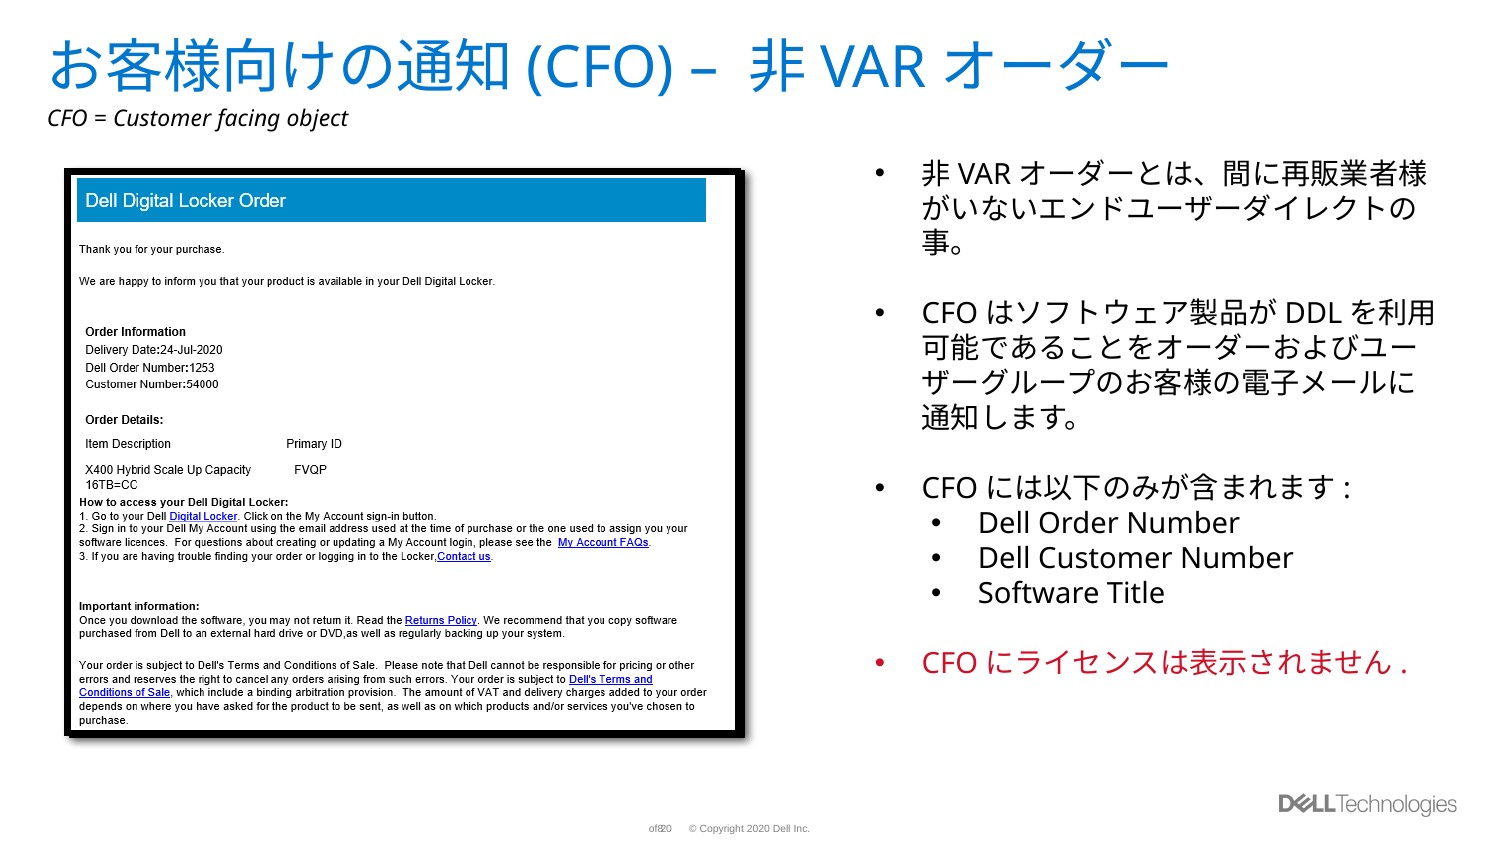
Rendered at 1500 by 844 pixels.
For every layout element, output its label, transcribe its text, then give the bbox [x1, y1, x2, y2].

text_box 非VARオーダーとは、間に再販業者様がいないエンドユーザーダイレクトの事。 CFOはソフトウェア製品がDDLを利用可能であることをオーダーおよびユーザーグループのお客様の電子メールに通知します。 CFOには以下のみが含まれます: Dell Order Number Dell Customer Number Software Title CFOにライセンスは表示されません. [874, 154, 1441, 680]
subtitle CFO = Customer facing object [46, 103, 1454, 131]
title お客様向けの通知(CFO) – 非VARオーダー [46, 37, 1454, 102]
picture [70, 174, 740, 732]
picture [1279, 793, 1457, 817]
